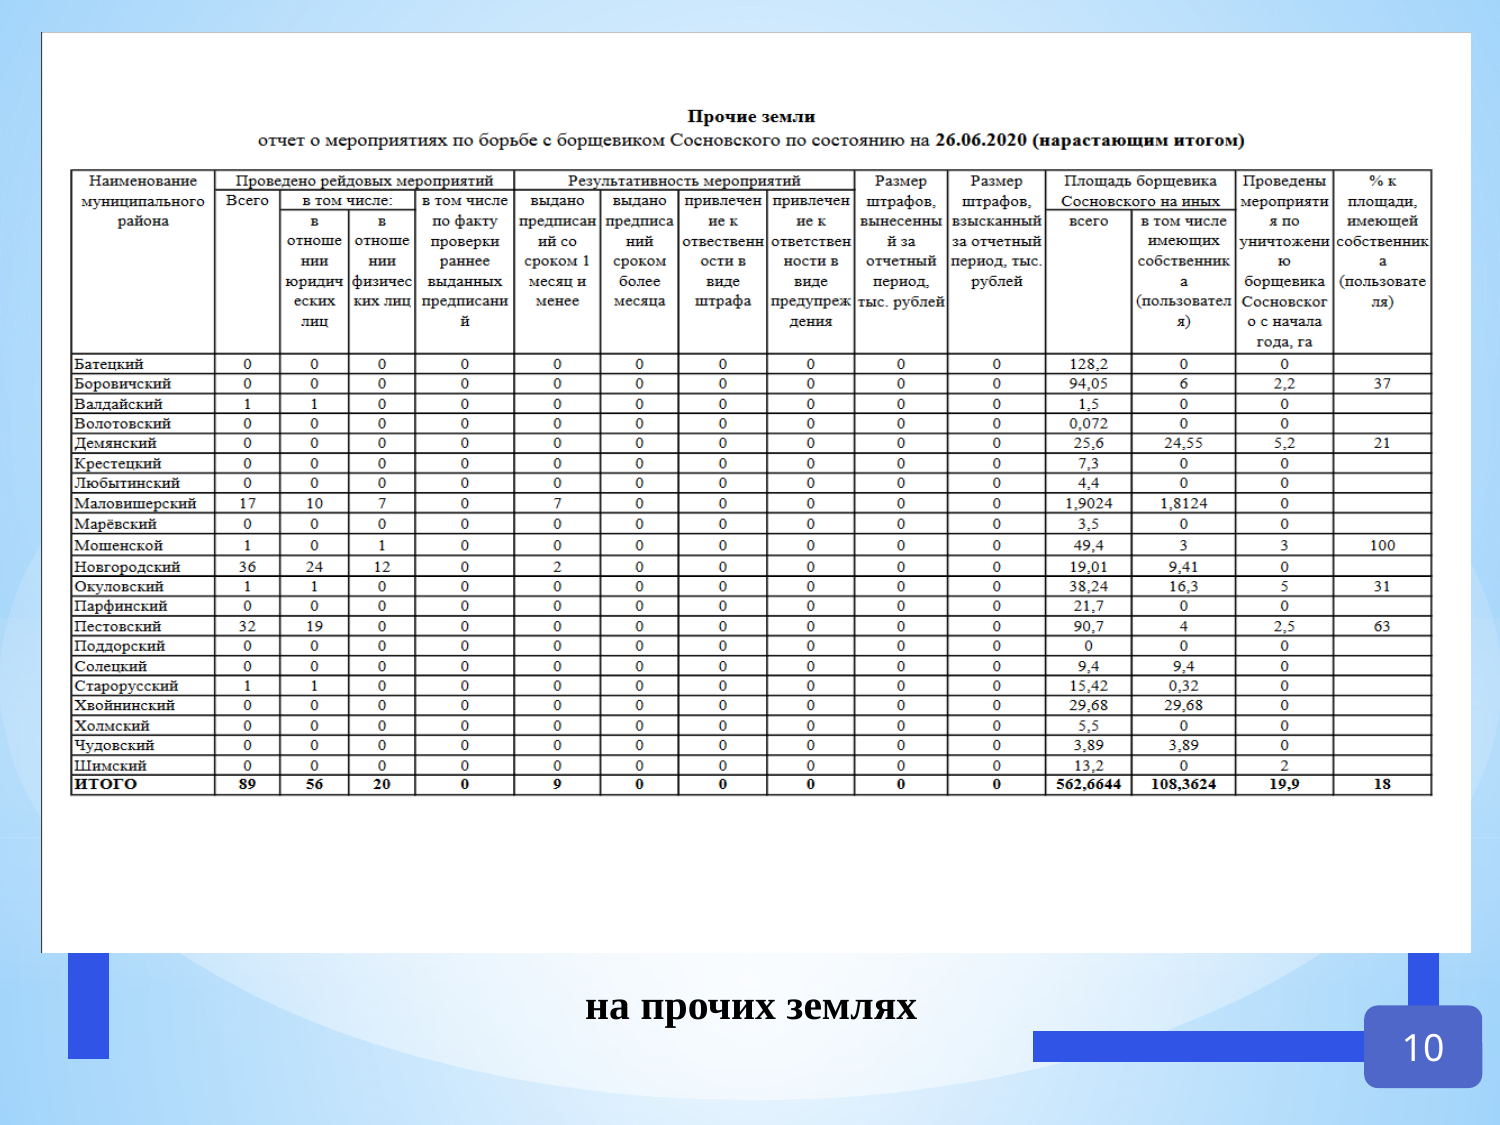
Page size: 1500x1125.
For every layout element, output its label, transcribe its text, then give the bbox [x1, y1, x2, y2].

picture [41, 32, 1471, 953]
title на прочих землях [107, 970, 1395, 1041]
text_box 10 [1360, 1001, 1486, 1092]
